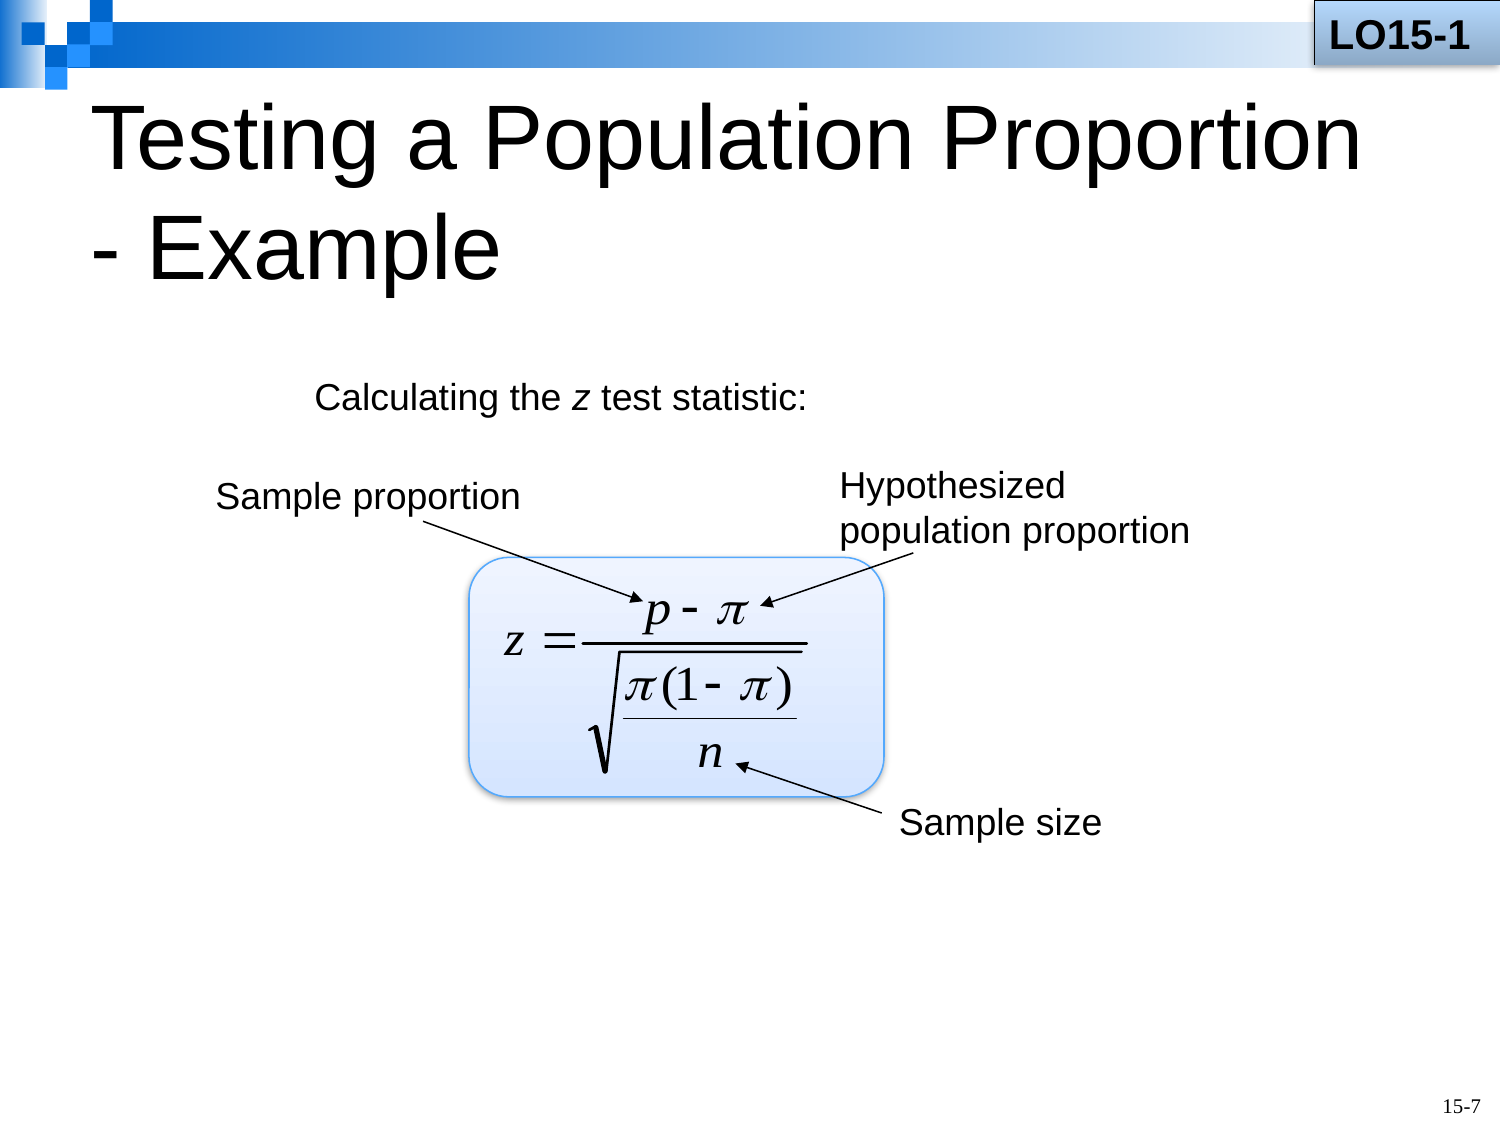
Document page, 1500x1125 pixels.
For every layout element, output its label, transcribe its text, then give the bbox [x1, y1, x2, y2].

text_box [199, 464, 644, 602]
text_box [759, 452, 1207, 606]
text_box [735, 763, 1119, 851]
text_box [468, 557, 885, 798]
text_box Calculating the z test statistic: [299, 365, 1093, 426]
title Testing a Population Proportion - Example [74, 74, 1426, 301]
text_box LO15-1 [1314, 0, 1500, 65]
